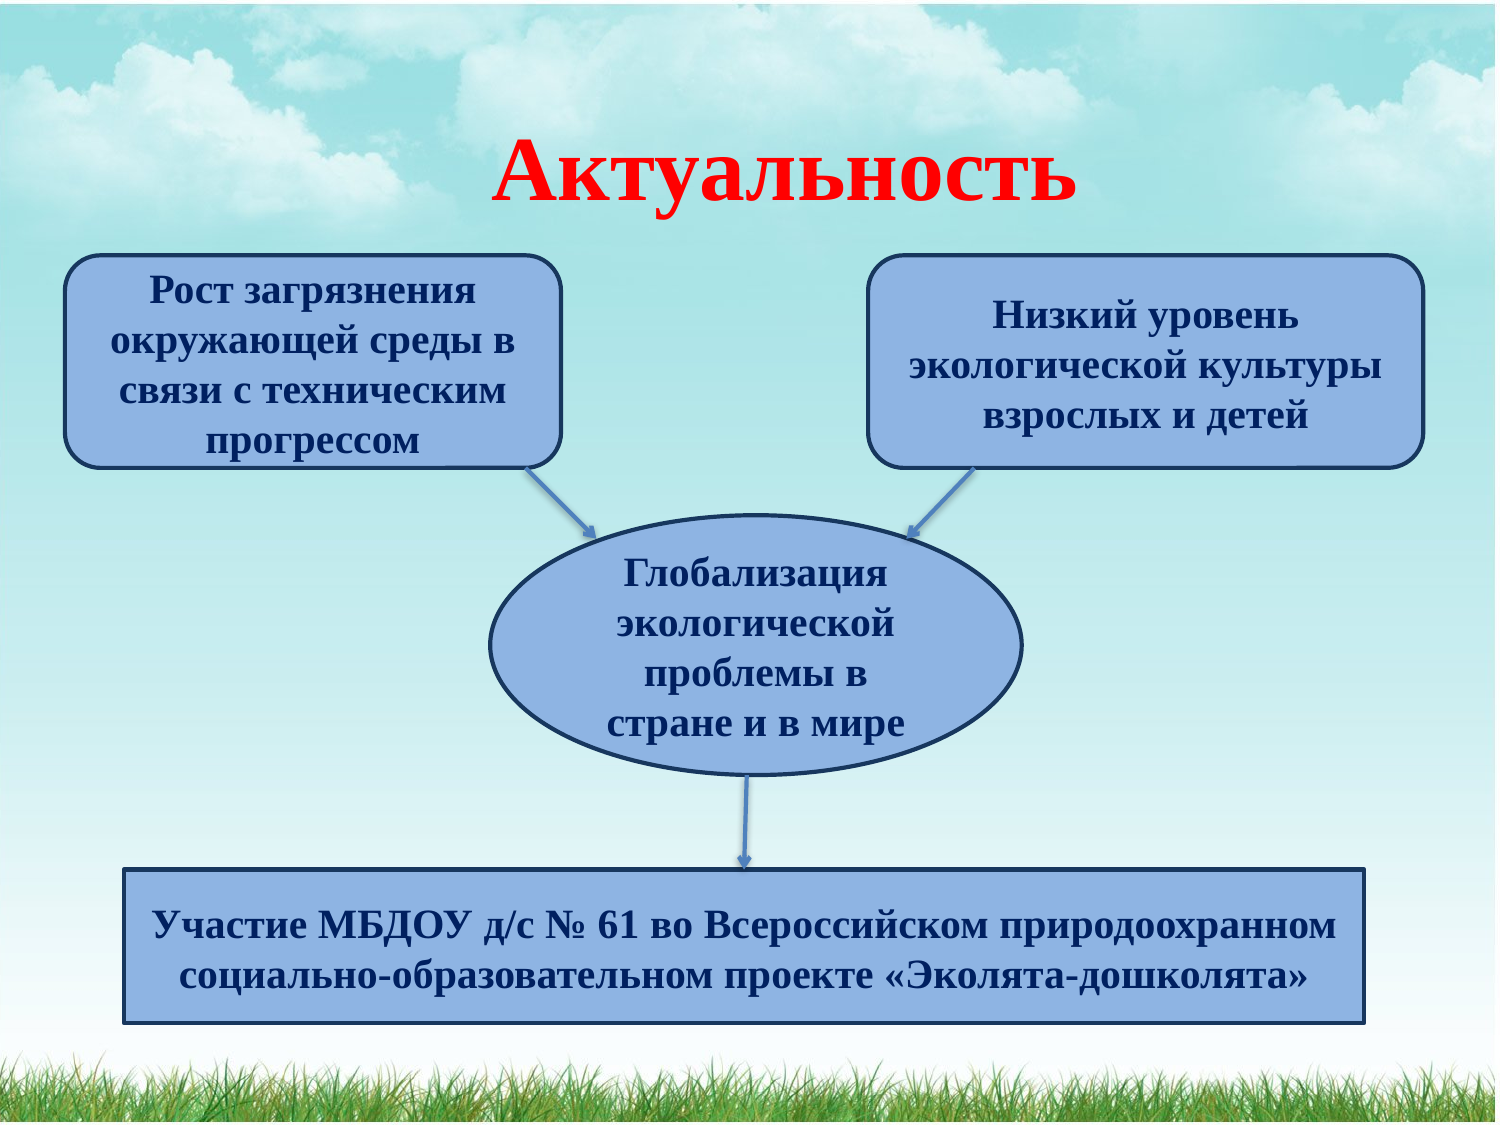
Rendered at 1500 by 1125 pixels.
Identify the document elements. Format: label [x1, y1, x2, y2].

text_box [906, 467, 975, 540]
picture [0, 0, 1500, 1125]
text_box [525, 467, 597, 540]
text_box [743, 774, 747, 870]
